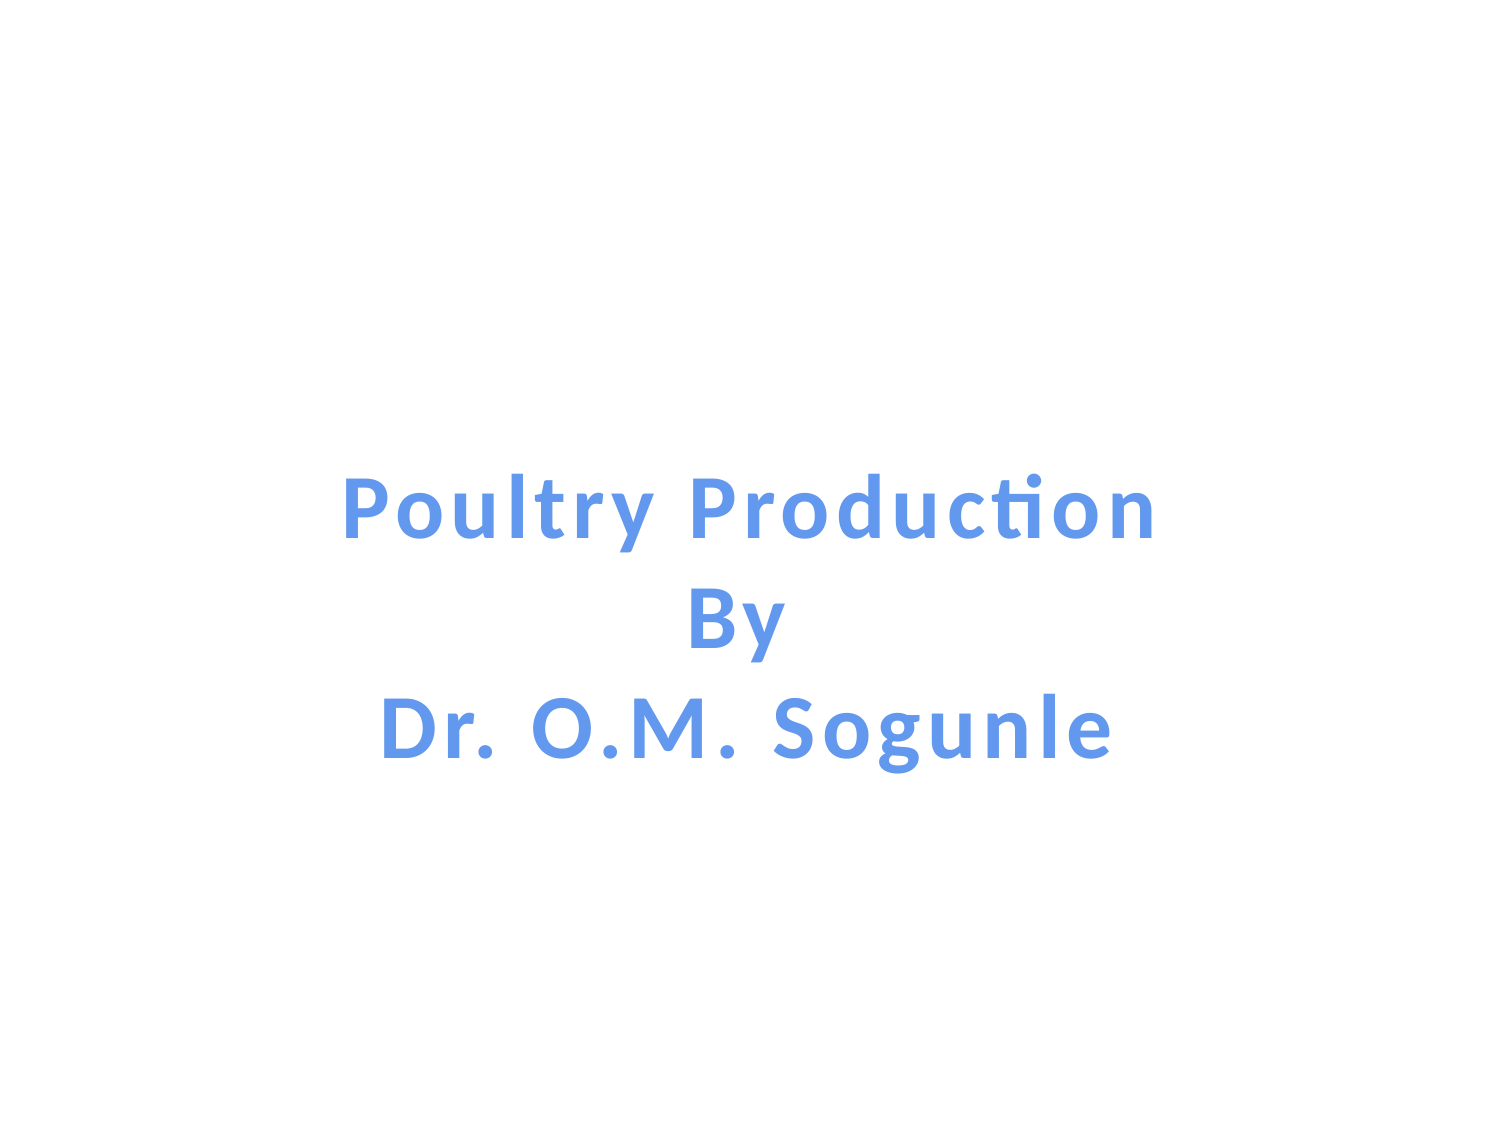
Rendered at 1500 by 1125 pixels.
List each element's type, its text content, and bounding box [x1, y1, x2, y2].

text_box Poultry Production By Dr. O.M. Sogunle [0, 0, 1500, 1055]
